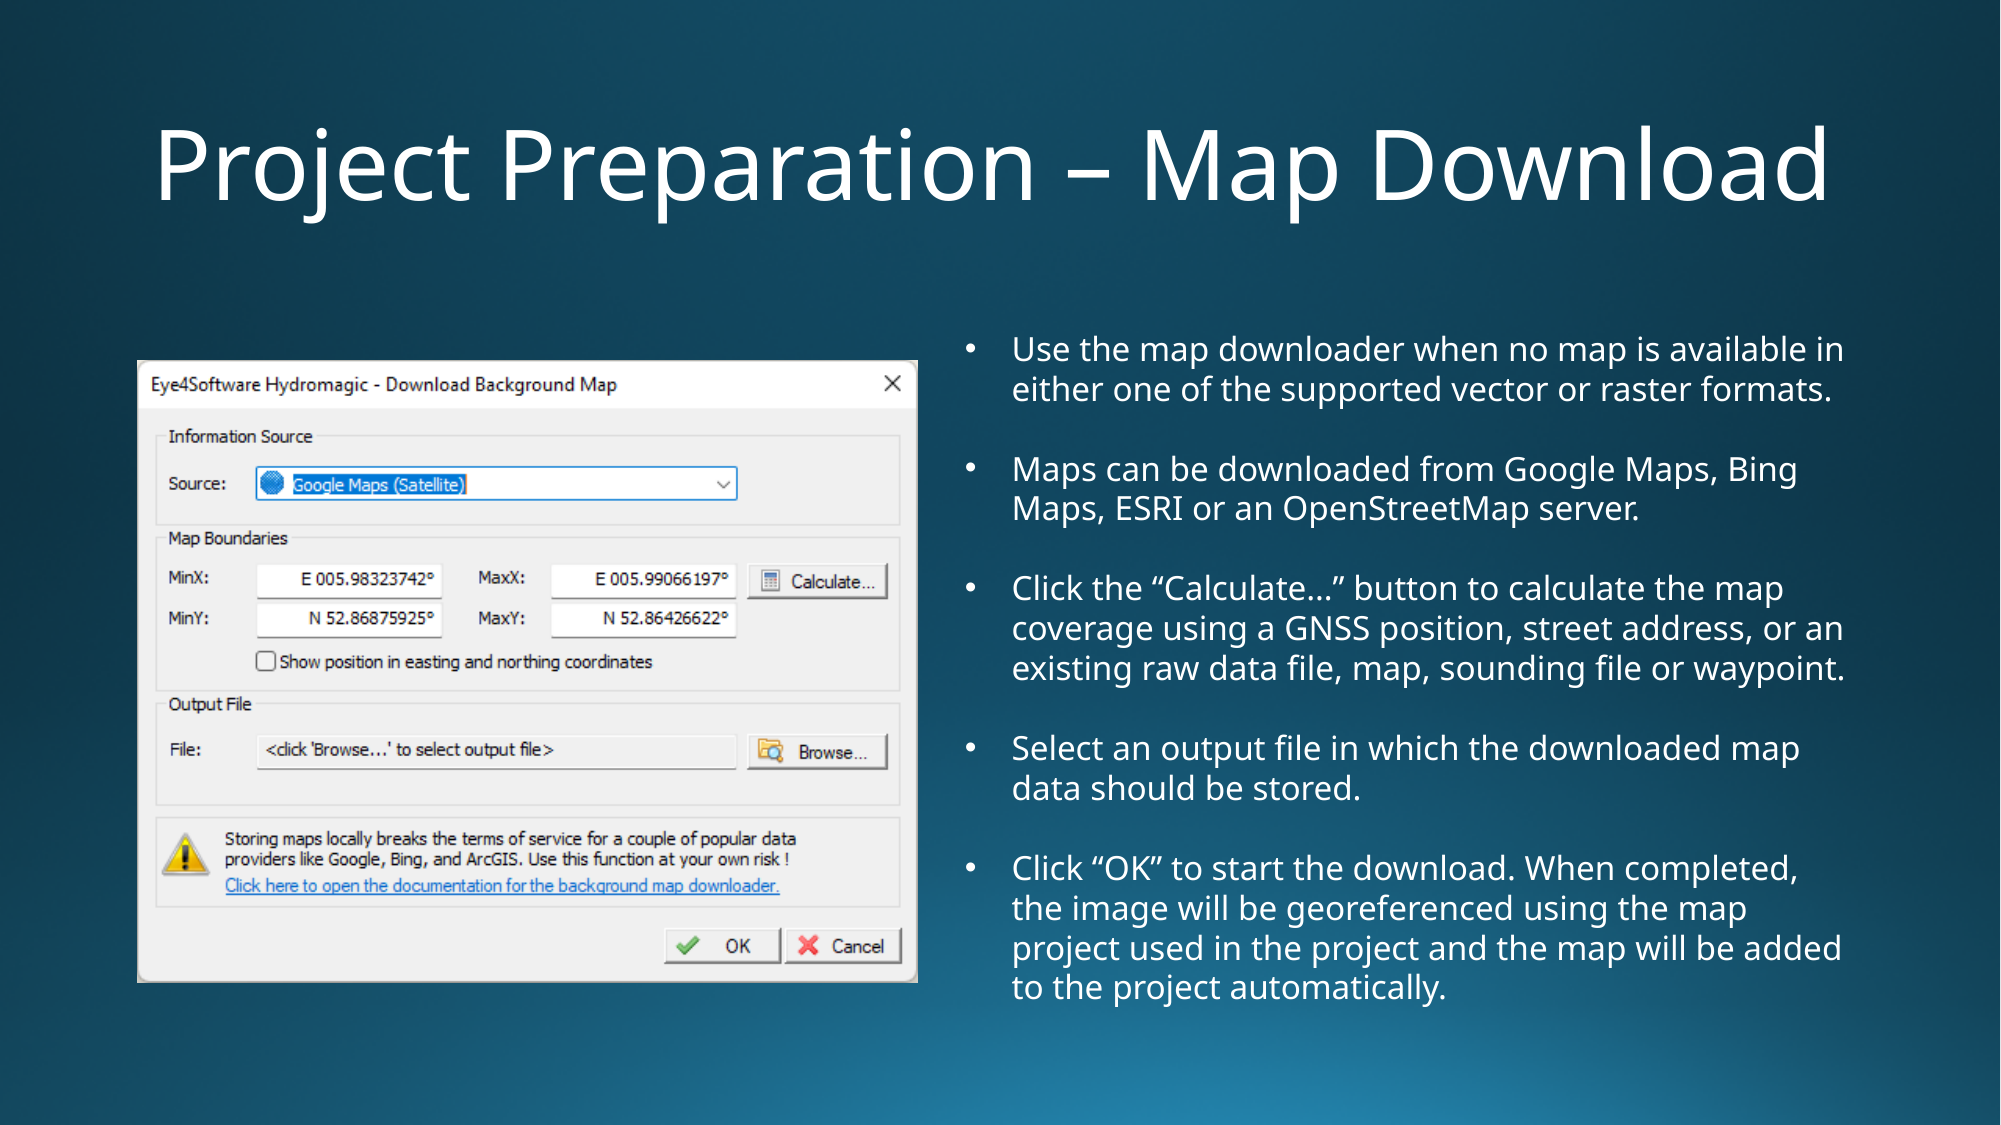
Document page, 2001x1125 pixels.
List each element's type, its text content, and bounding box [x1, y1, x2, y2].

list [137, 360, 918, 983]
picture [0, 0, 2001, 1125]
title Project Preparation – Map Download [137, 59, 1863, 278]
text_box Use the map downloader when no map is available in either one of the supported vector or raster formats. Maps can be downloaded from Google Maps, Bing Maps, ESRI or an OpenStreetMap server. Click the “Calculate…” button to calculate the map coverage using a GNSS position, street address, or an existing raw data file, map, sounding file or waypoint. Select an output file in which the downloaded map data should be stored. Click “OK” to start the download. When completed, the image will be georeferenced using the map project used in the project and the map will be added to the project automatically. [949, 320, 1863, 1014]
